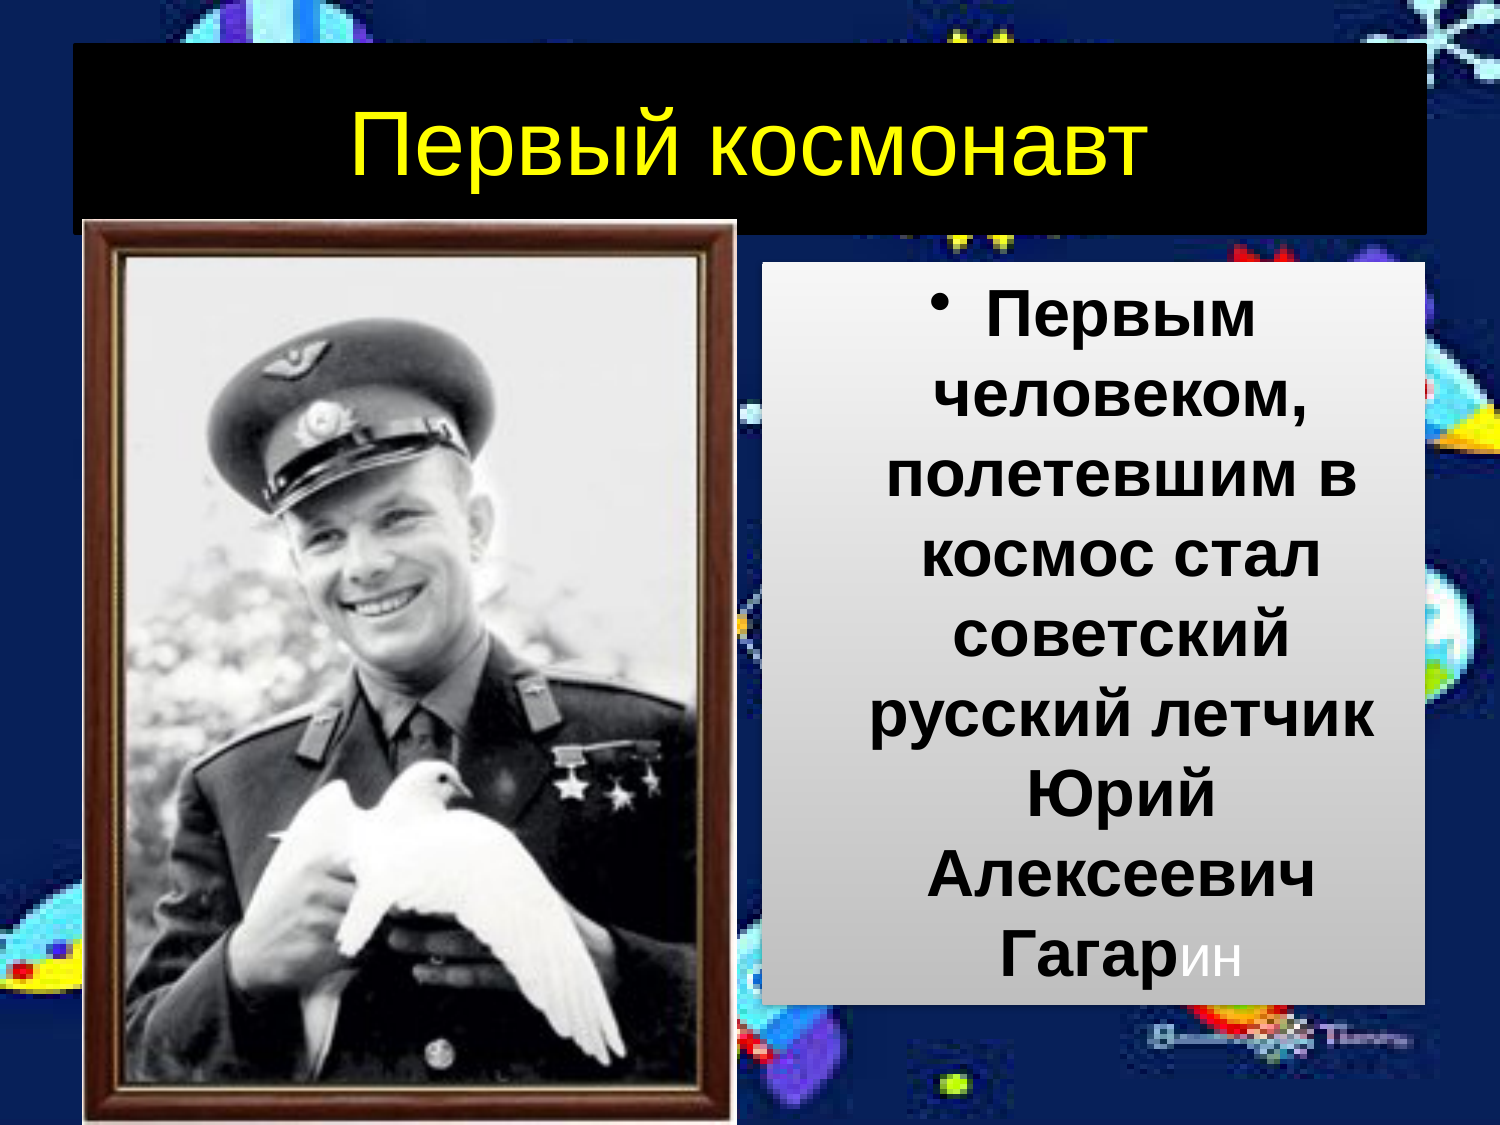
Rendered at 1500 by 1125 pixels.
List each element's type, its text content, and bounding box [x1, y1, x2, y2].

picture [0, 0, 1500, 1125]
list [81, 219, 737, 1125]
title Первый космонавт [73, 43, 1427, 235]
list Первым человеком, полетевшим в космос стал советский русский летчик Юрий Алексеевич Гагарин [762, 262, 1425, 1005]
